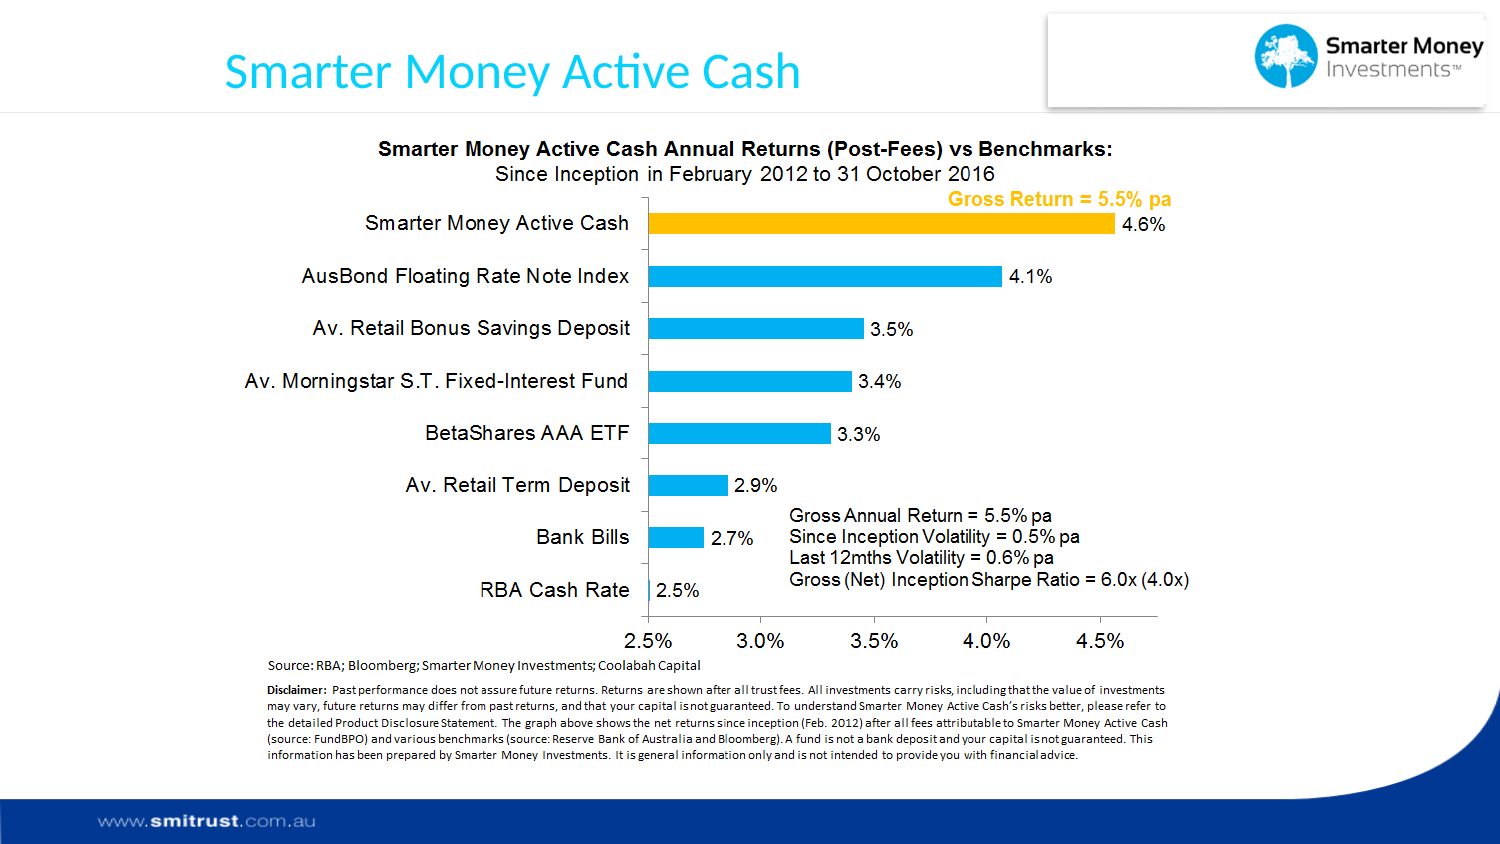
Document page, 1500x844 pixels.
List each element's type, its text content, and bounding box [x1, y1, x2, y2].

picture [239, 134, 1213, 769]
picture [1237, 20, 1487, 104]
title Smarter Money Active Cash [209, 29, 1406, 170]
